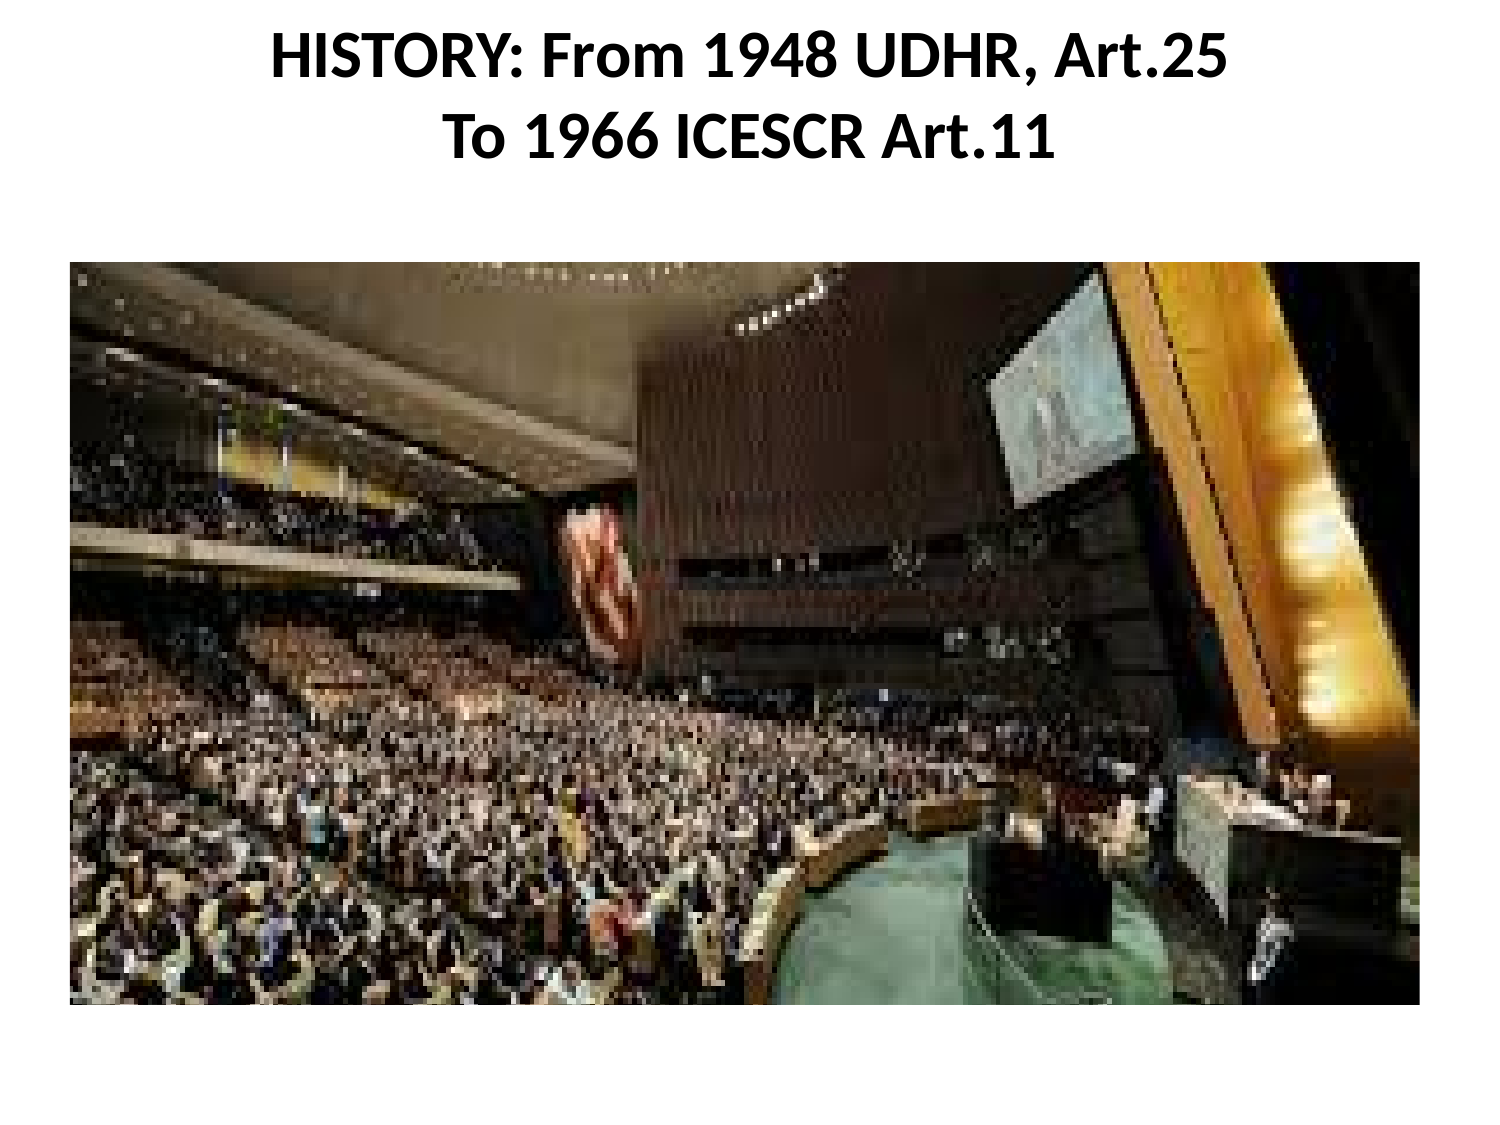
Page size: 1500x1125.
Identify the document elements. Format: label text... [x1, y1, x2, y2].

title HISTORY: From 1948 UDHR, Art.25 To 1966 ICESCR Art.11 [75, 0, 1425, 263]
picture [69, 262, 1420, 1006]
